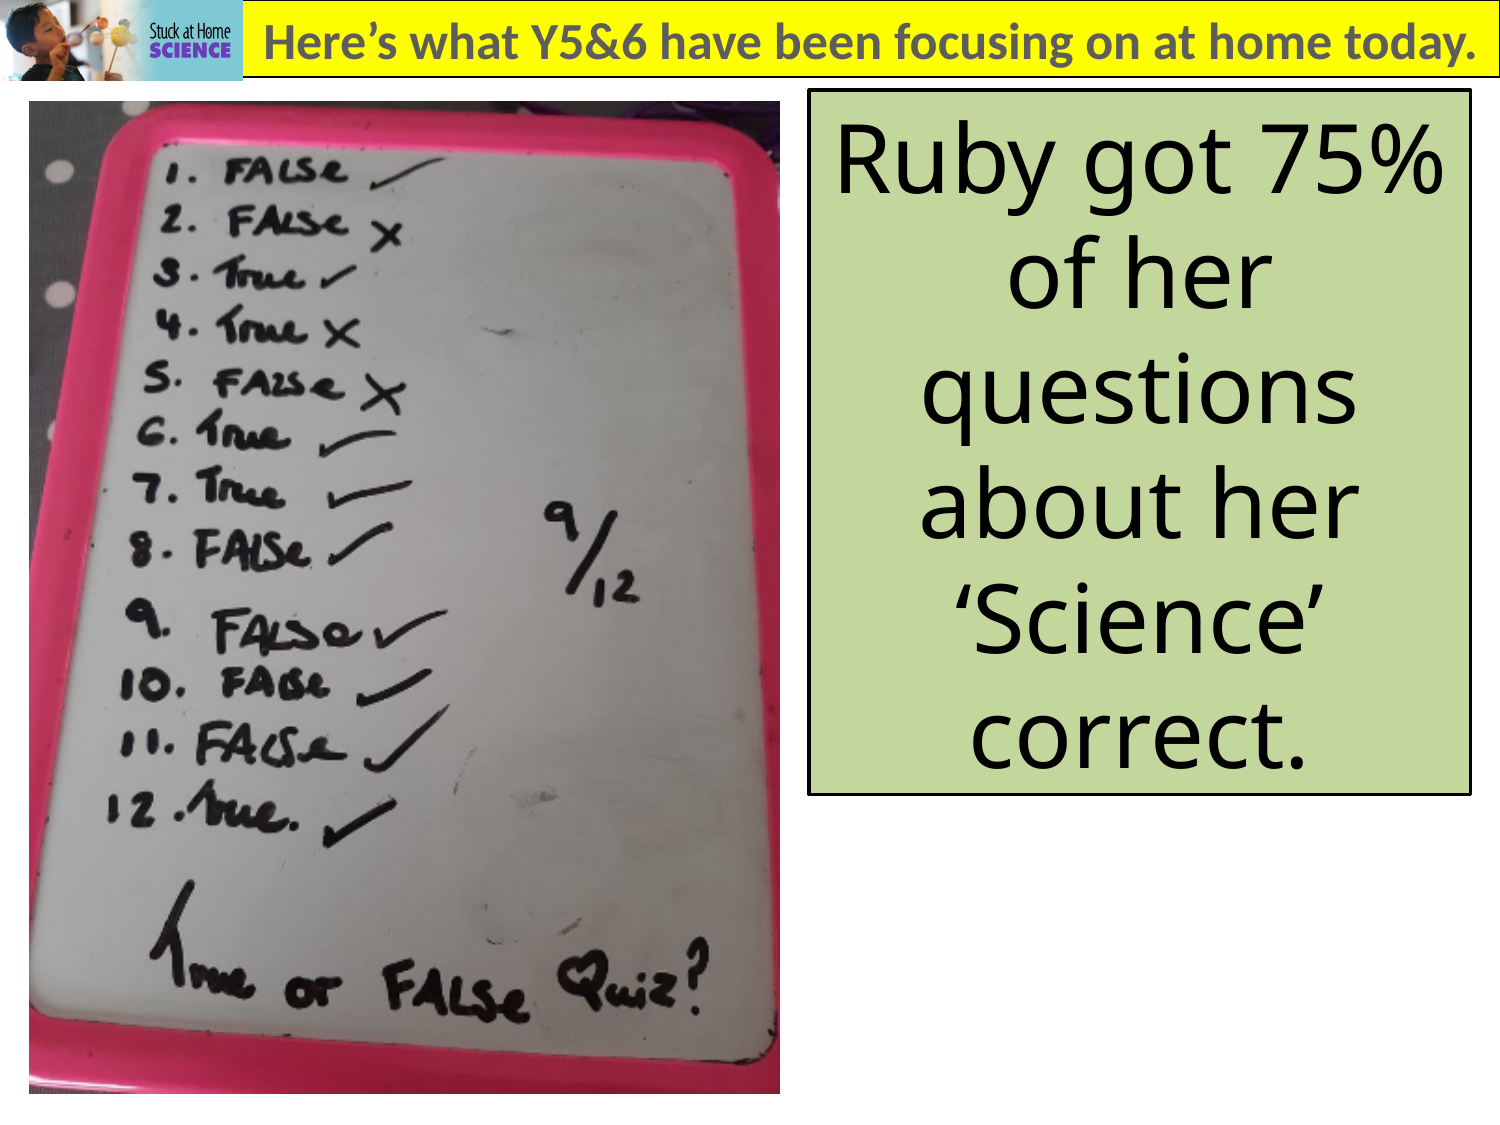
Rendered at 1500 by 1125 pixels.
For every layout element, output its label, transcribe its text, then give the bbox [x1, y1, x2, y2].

picture [0, 0, 243, 81]
text_box Ruby got 75% of her questions about her ‘Science’ correct. [809, 89, 1471, 795]
text_box Here’s what Y5&6 have been focusing on at home today. [243, 0, 1500, 78]
picture [29, 101, 780, 1095]
